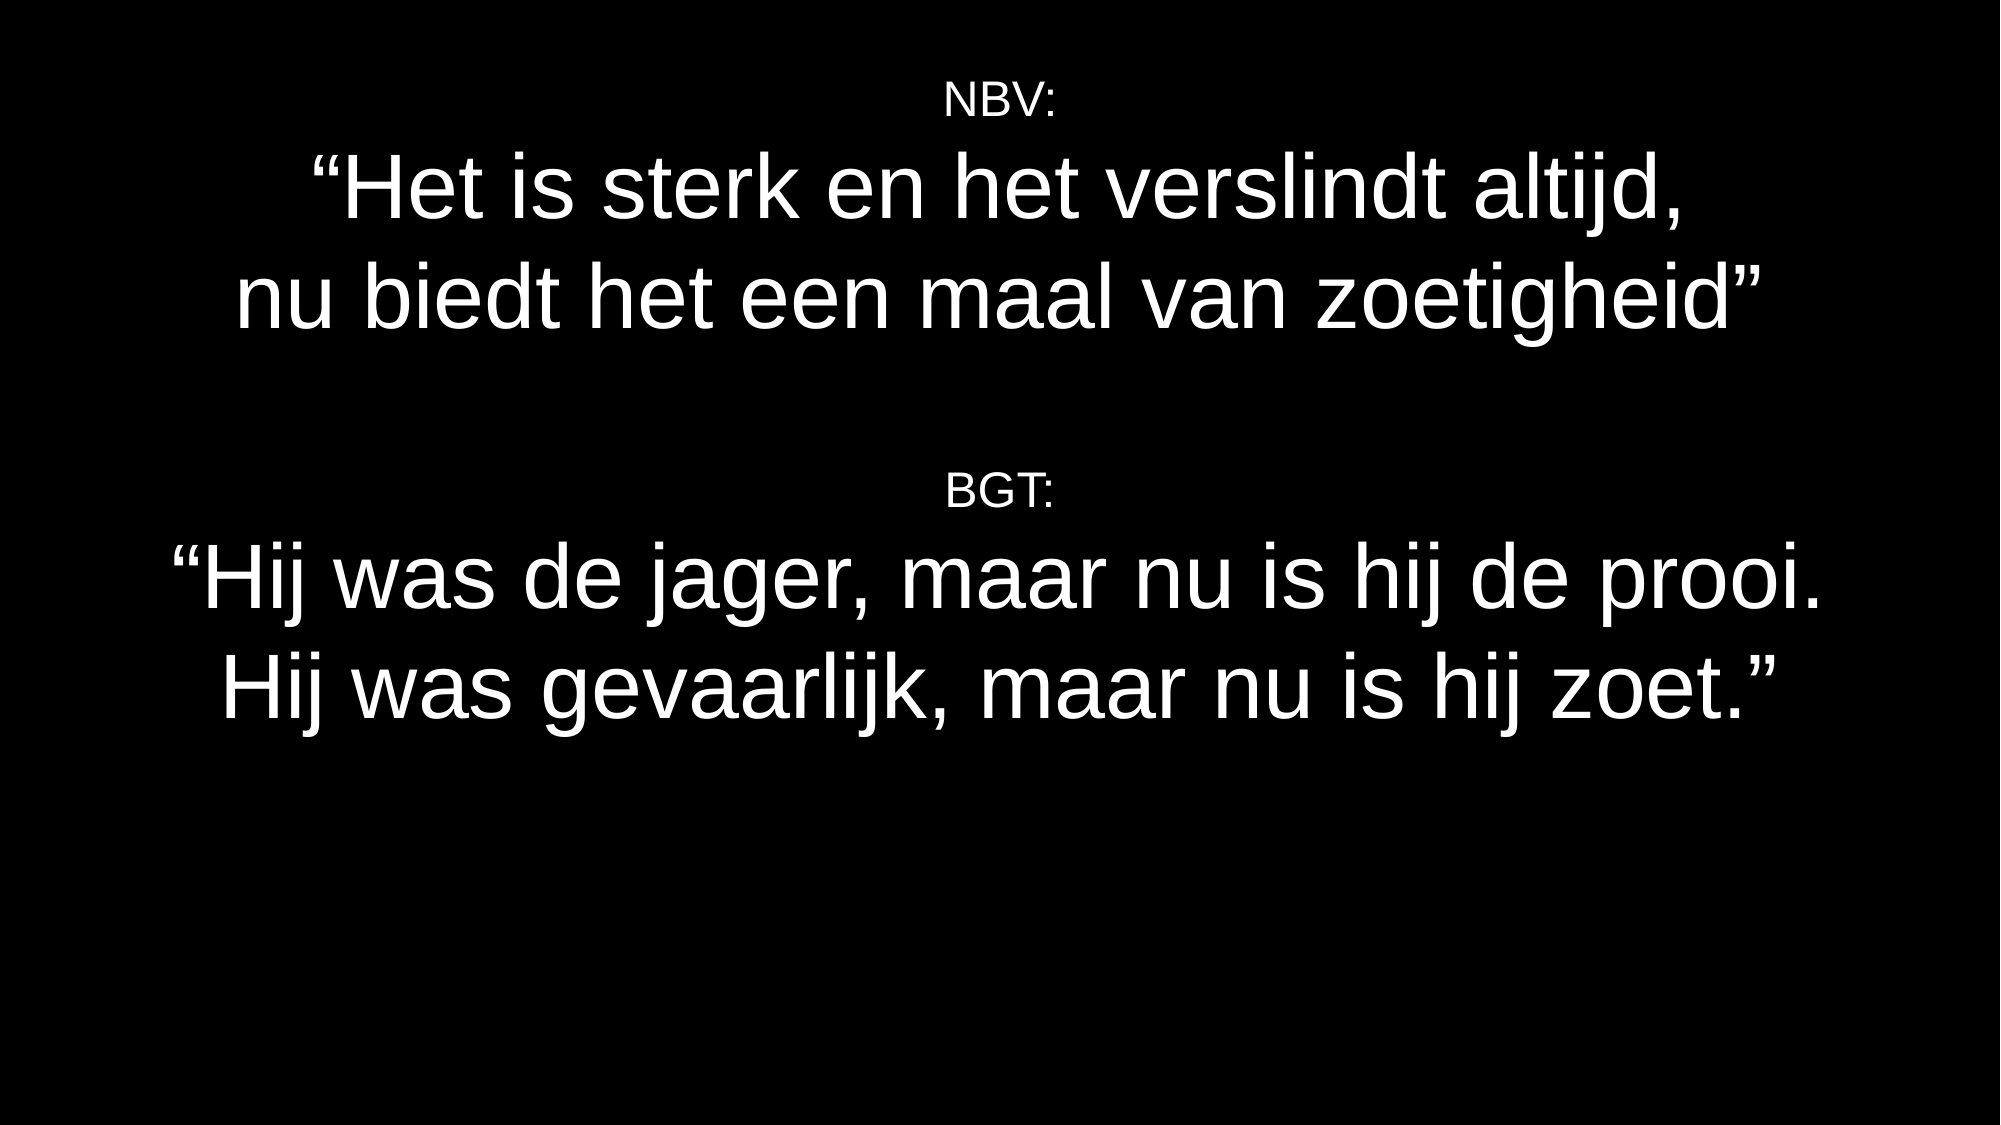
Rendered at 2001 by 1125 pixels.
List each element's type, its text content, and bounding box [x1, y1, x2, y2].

text_box NBV: “Het is sterk en het verslindt altijd, nu biedt het een maal van zoetigheid” [219, 59, 1781, 354]
text_box BGT: “Hij was de jager, maar nu is hij de prooi. Hij was gevaarlijk, maar nu is hij zoet.” [156, 449, 1844, 745]
